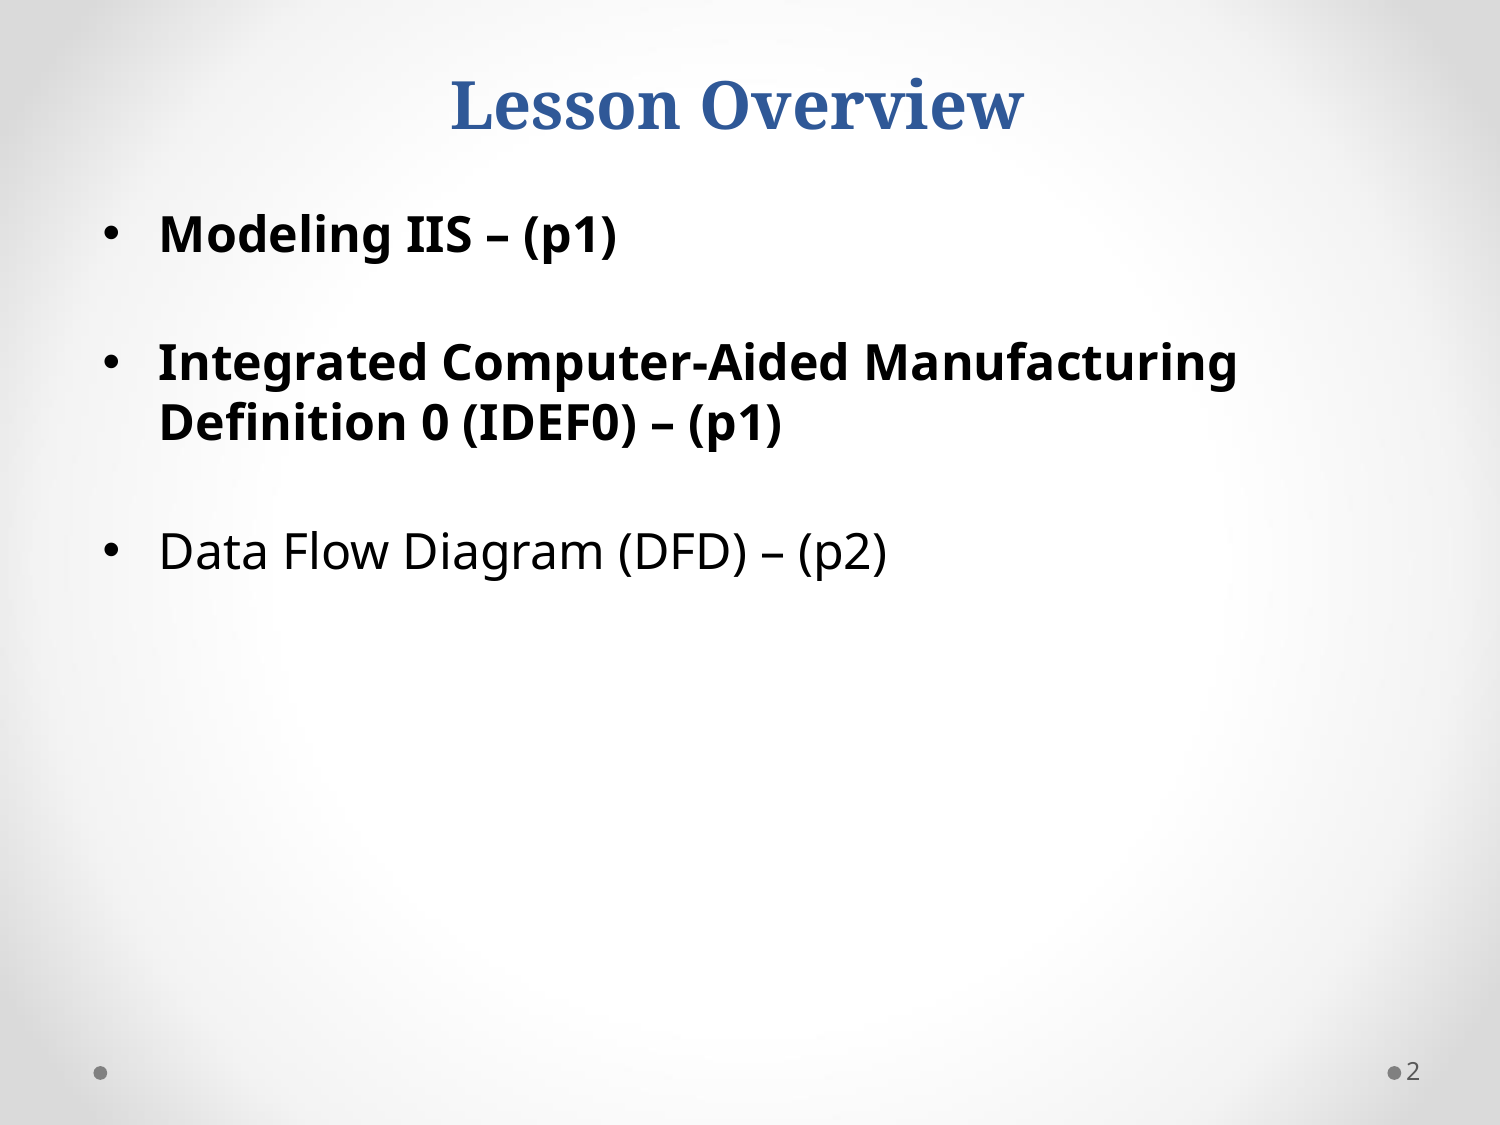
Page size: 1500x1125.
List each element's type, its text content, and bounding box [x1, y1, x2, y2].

list Modeling IIS – (p1) Integrated Computer-Aided Manufacturing Definition 0 (IDEF0) – (p1) Data Flow Diagram (DFD) – (p2) [87, 125, 1438, 1125]
title Lesson Overview [62, 50, 1413, 150]
picture [0, 0, 1500, 1125]
slide_number 2 [1401, 1042, 1494, 1103]
